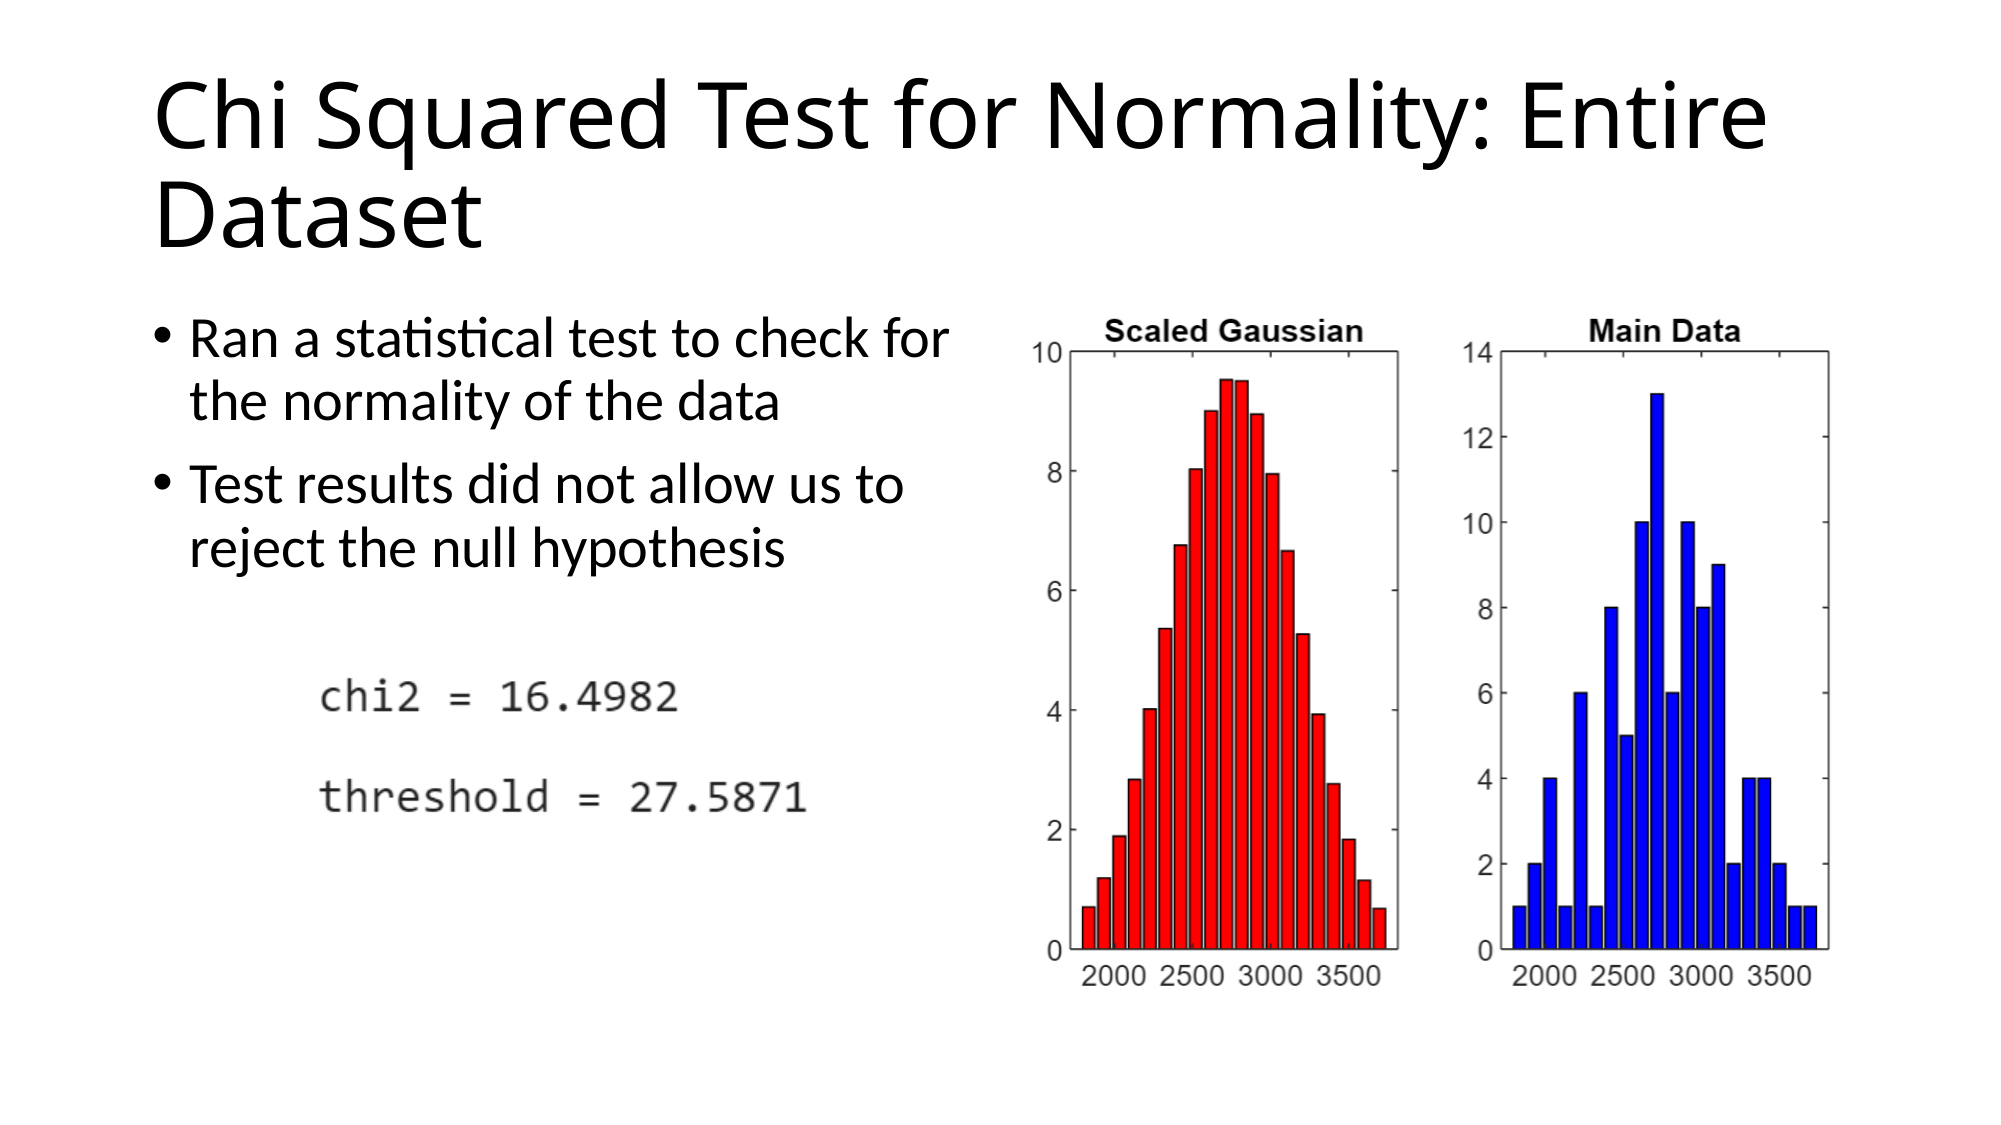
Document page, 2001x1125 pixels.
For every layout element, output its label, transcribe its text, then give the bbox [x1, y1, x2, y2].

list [1012, 299, 1863, 1014]
picture [298, 669, 827, 831]
title Chi Squared Test for Normality: Entire Dataset [137, 59, 1863, 278]
list Ran a statistical test to check for the normality of the data Test results did not allow us to reject the null hypothesis [137, 299, 988, 1014]
